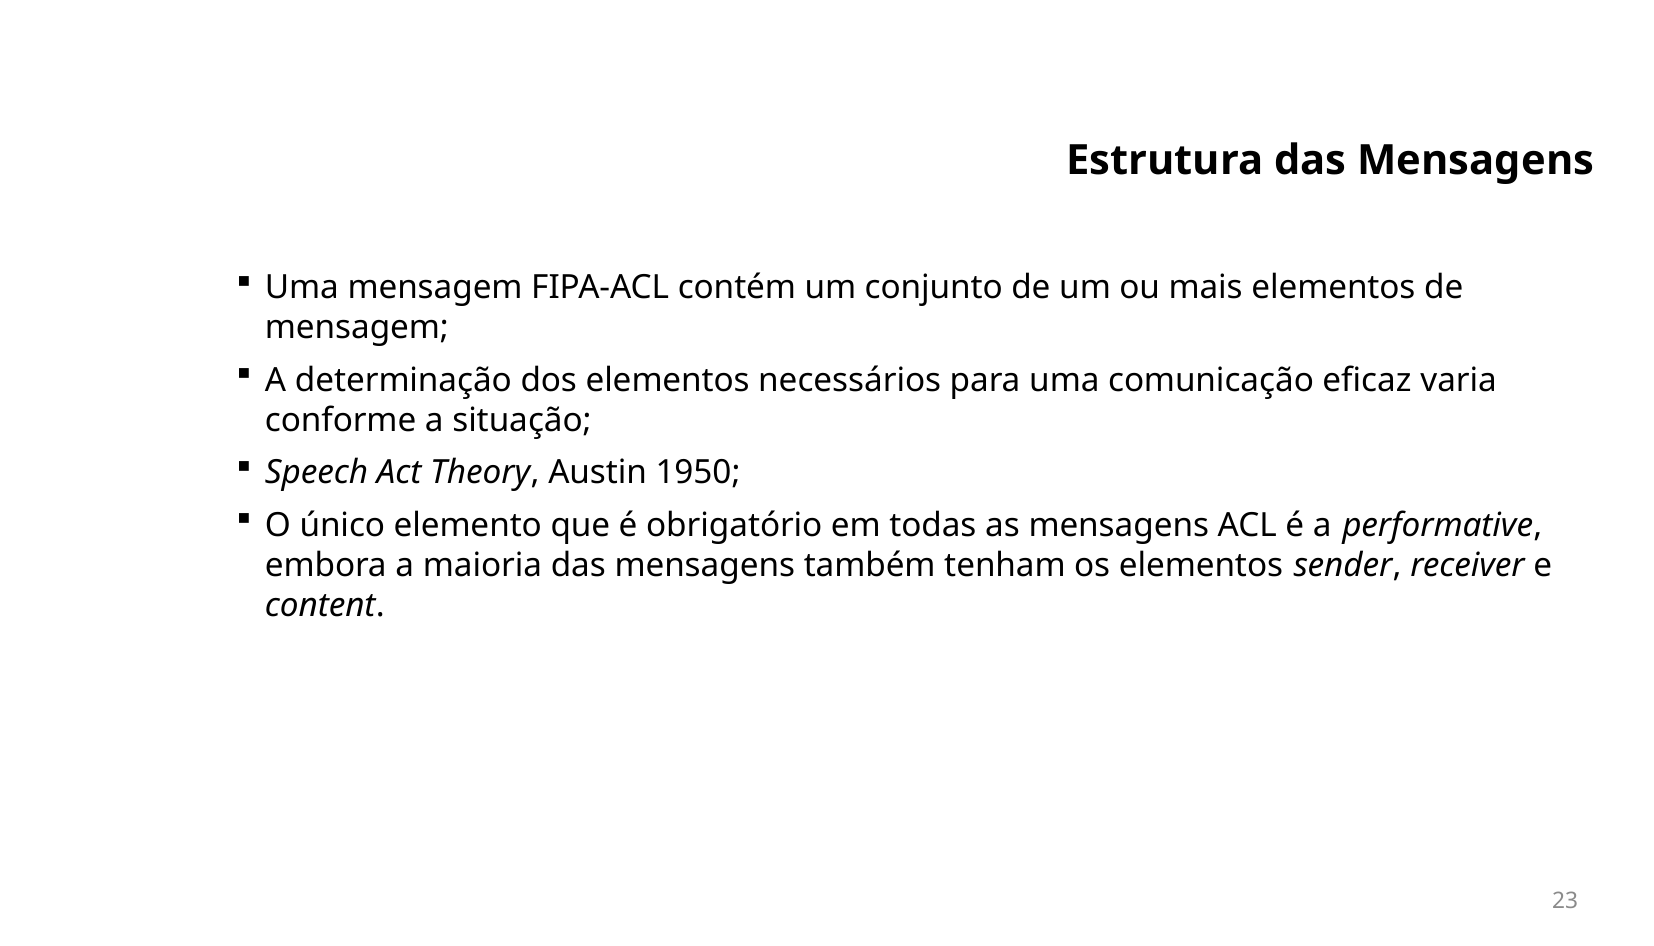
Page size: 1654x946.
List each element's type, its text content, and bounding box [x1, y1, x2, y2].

slide_number 23 [1208, 886, 1595, 927]
title Estrutura das Mensagens [236, 132, 1595, 251]
list Uma mensagem FIPA-ACL contém um conjunto de um ou mais elementos de mensagem; A determinação dos elementos necessários para uma comunicação eficaz varia conforme a situação; Speech Act Theory, Austin 1950; O único elemento que é obrigatório em todas as mensagens ACL é a performative, embora a maioria das mensagens também tenham os elementos sender, receiver e content. [236, 265, 1595, 886]
